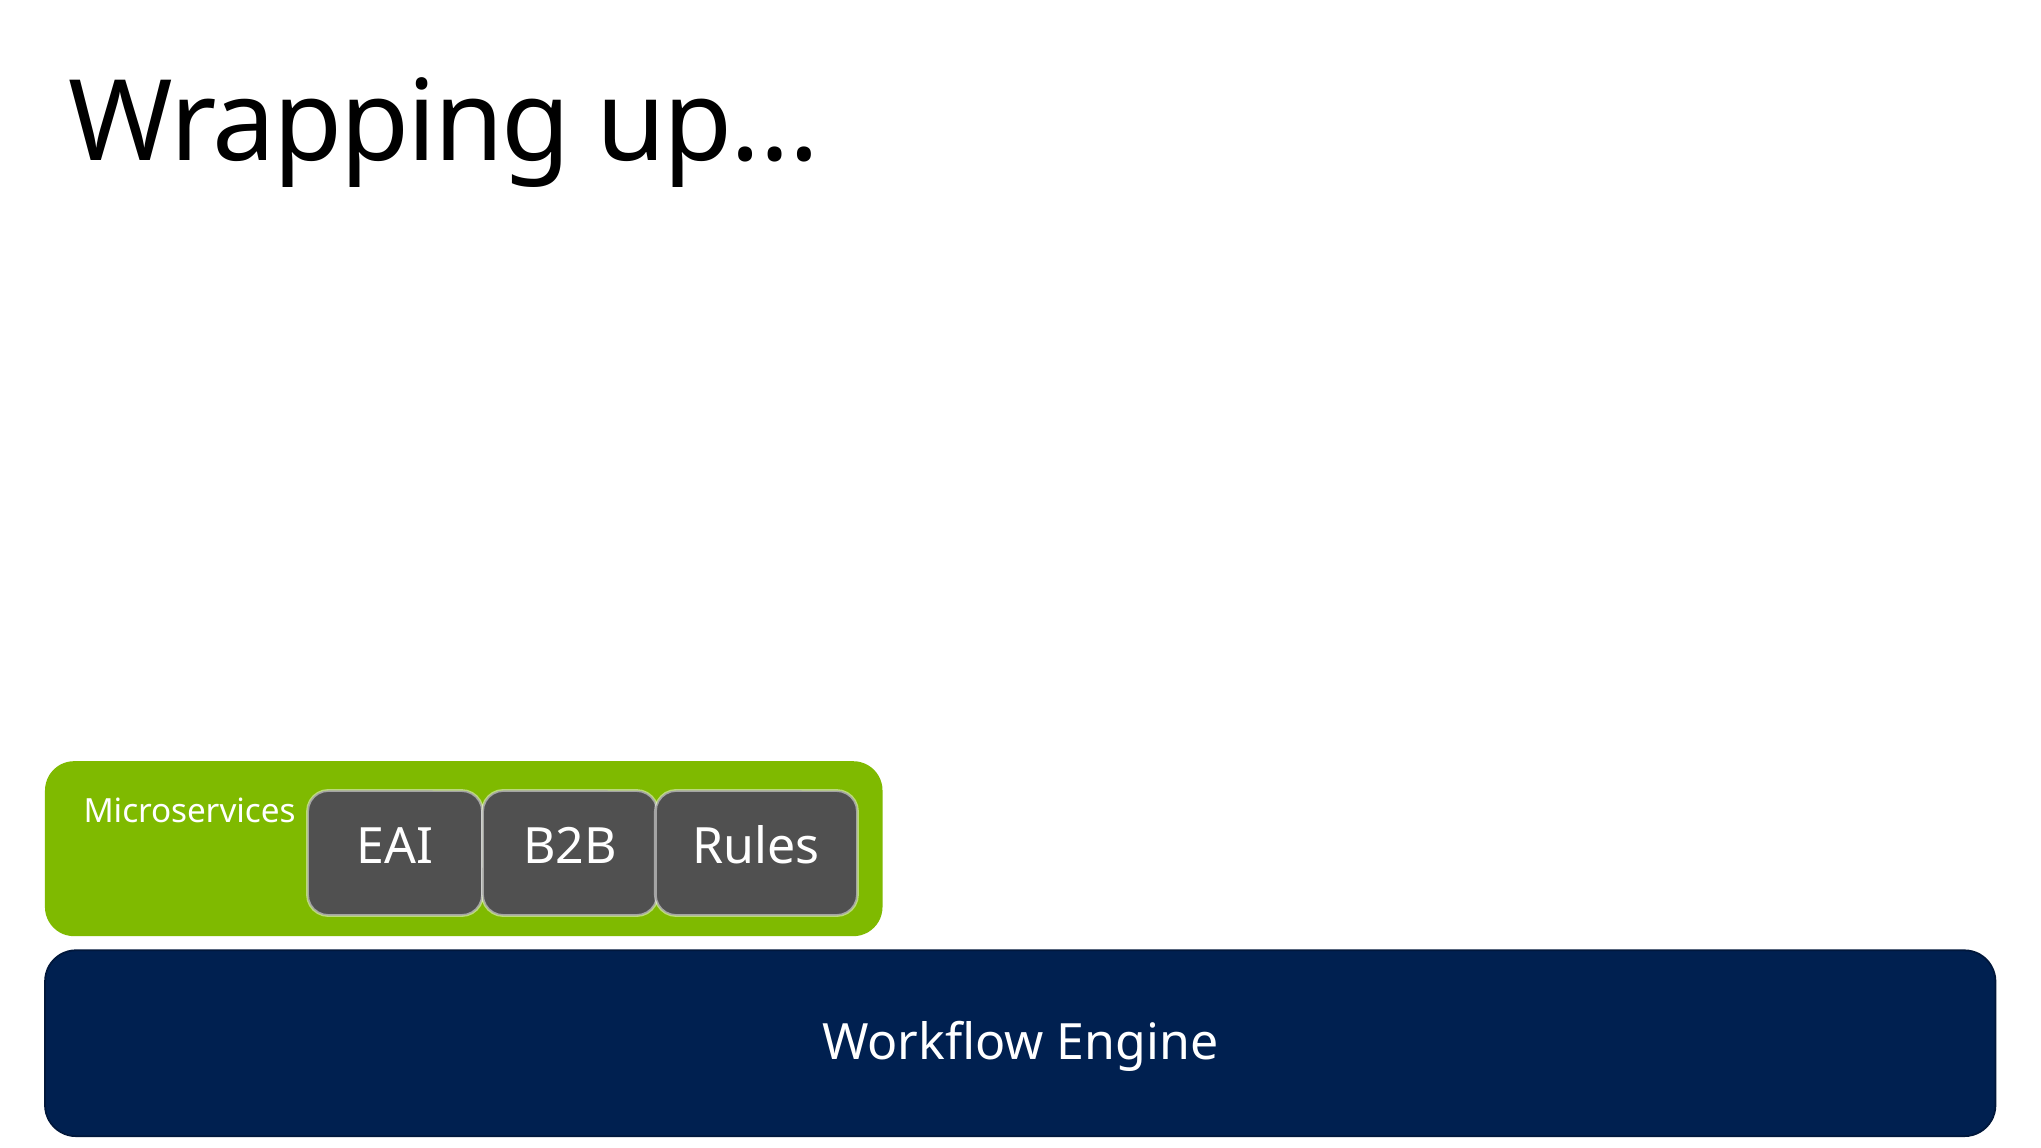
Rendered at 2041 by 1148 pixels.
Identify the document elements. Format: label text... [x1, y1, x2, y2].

text_box EAI [306, 789, 482, 917]
title Wrapping up… [45, 48, 1996, 199]
text_box Rules [653, 789, 859, 917]
text_box B2B [481, 789, 656, 917]
text_box Workflow Engine [44, 949, 1997, 1138]
text_box Microservices [44, 760, 884, 937]
